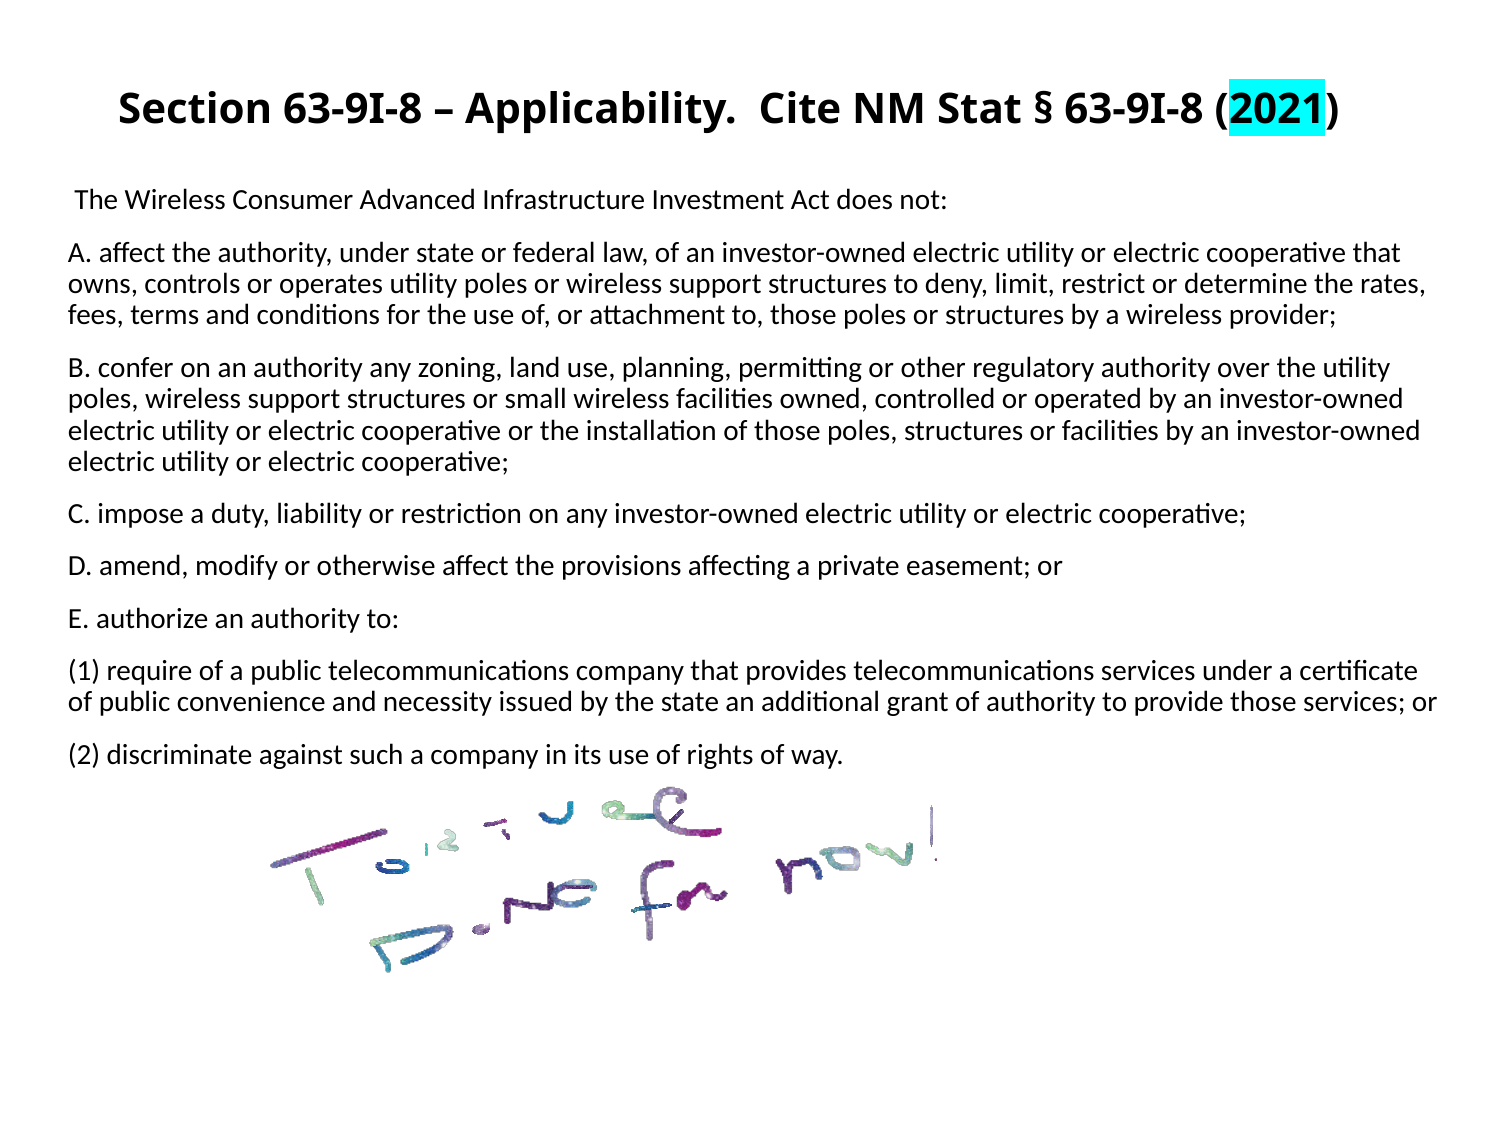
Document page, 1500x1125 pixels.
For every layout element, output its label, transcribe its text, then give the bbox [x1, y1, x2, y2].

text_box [818, 804, 936, 872]
list The Wireless Consumer Advanced Infrastructure Investment Act does not: A. affect the authority, under state or federal law, of an investor-owned electric utility or electric cooperative that owns, controls or operates utility poles or wireless support structures to deny, limit, restrict or determine the rates, fees, terms and conditions for the use of, or attachment to, those poles or structures by a wireless provider; B. confer on an authority any zoning, land use, planning, permitting or other regulatory authority over the utility poles, wireless support structures or small wireless facilities owned, controlled or operated by an investor-owned electric utility or electric cooperative or the installation of those poles, structures or facilities by an investor-owned electric utility or electric cooperative; C. impose a duty, liability or restriction on any investor-owned electric utility or electric cooperative; D. amend, modify or otherwise affect the provisions affecting a private easement; or E. authorize an authority to: (1) require of a public telecommunications company that provides telecommunications services under a certificate of public convenience and necessity issued by the state an additional grant of authority to provide those services; or (2) discriminate against such a company in its use of rights of way. [52, 177, 1465, 1066]
title Section 63-9I-8 – Applicability. Cite NM Stat § 63-9I-8 (2021) [103, 59, 1397, 160]
picture [771, 843, 865, 899]
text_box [268, 785, 730, 974]
